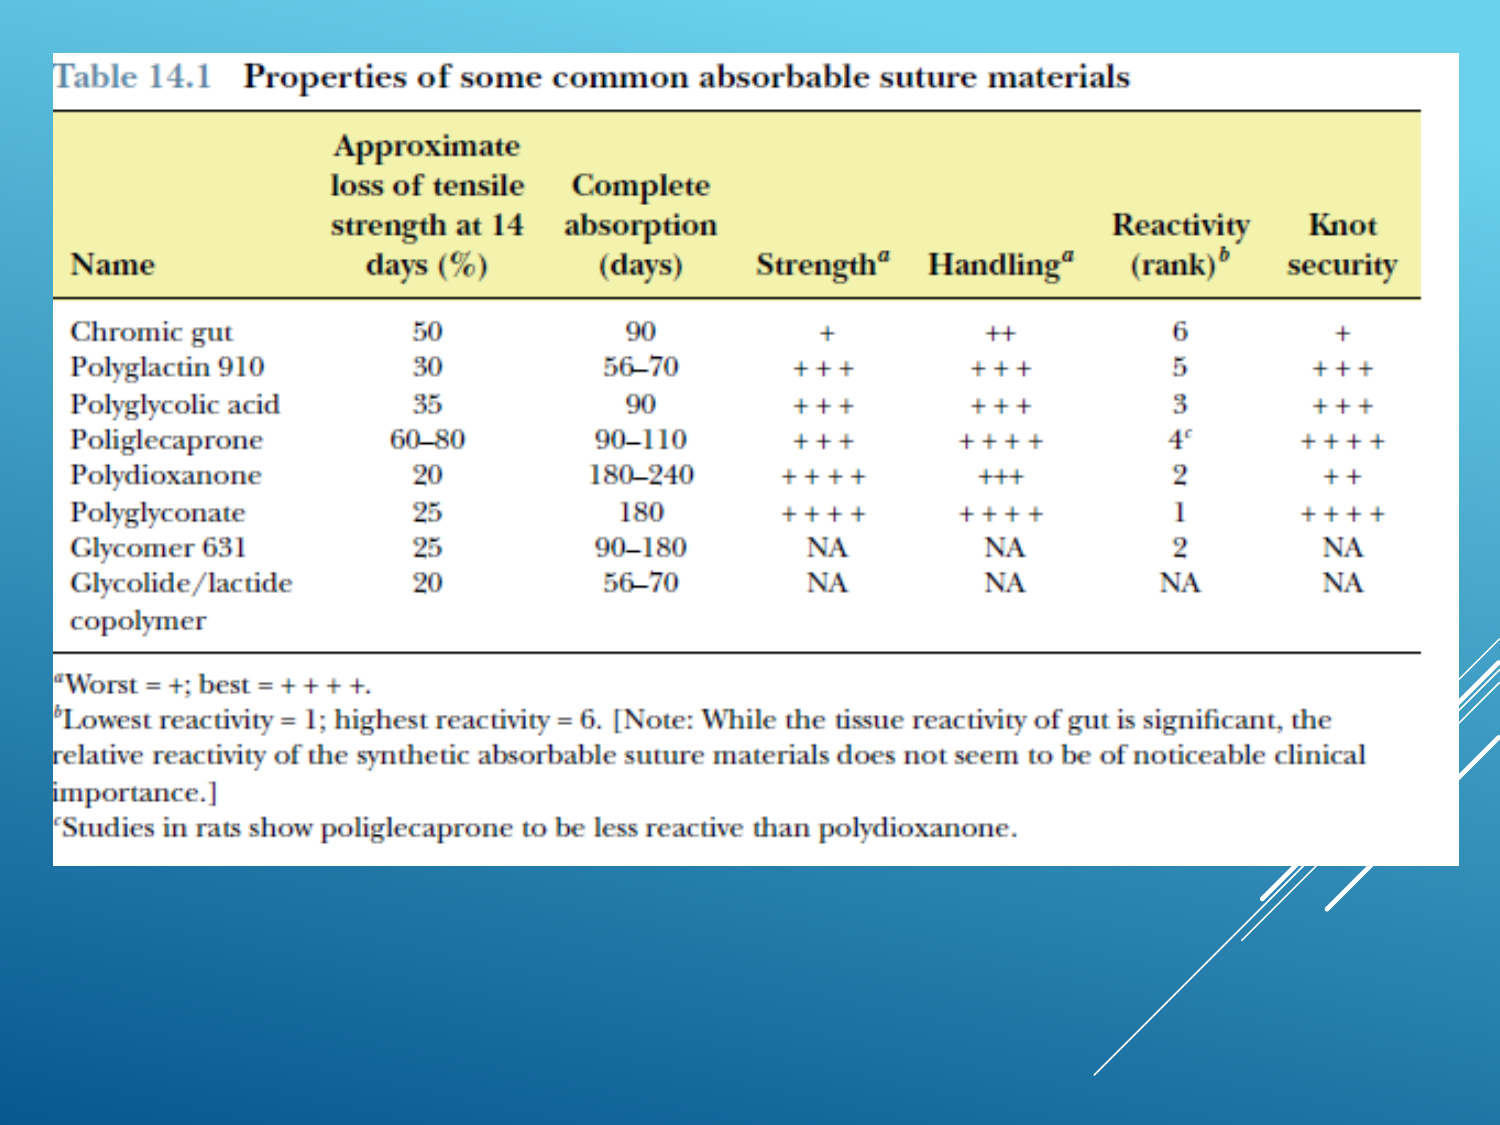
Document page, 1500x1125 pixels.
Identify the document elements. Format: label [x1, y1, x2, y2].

picture [52, 53, 1459, 867]
